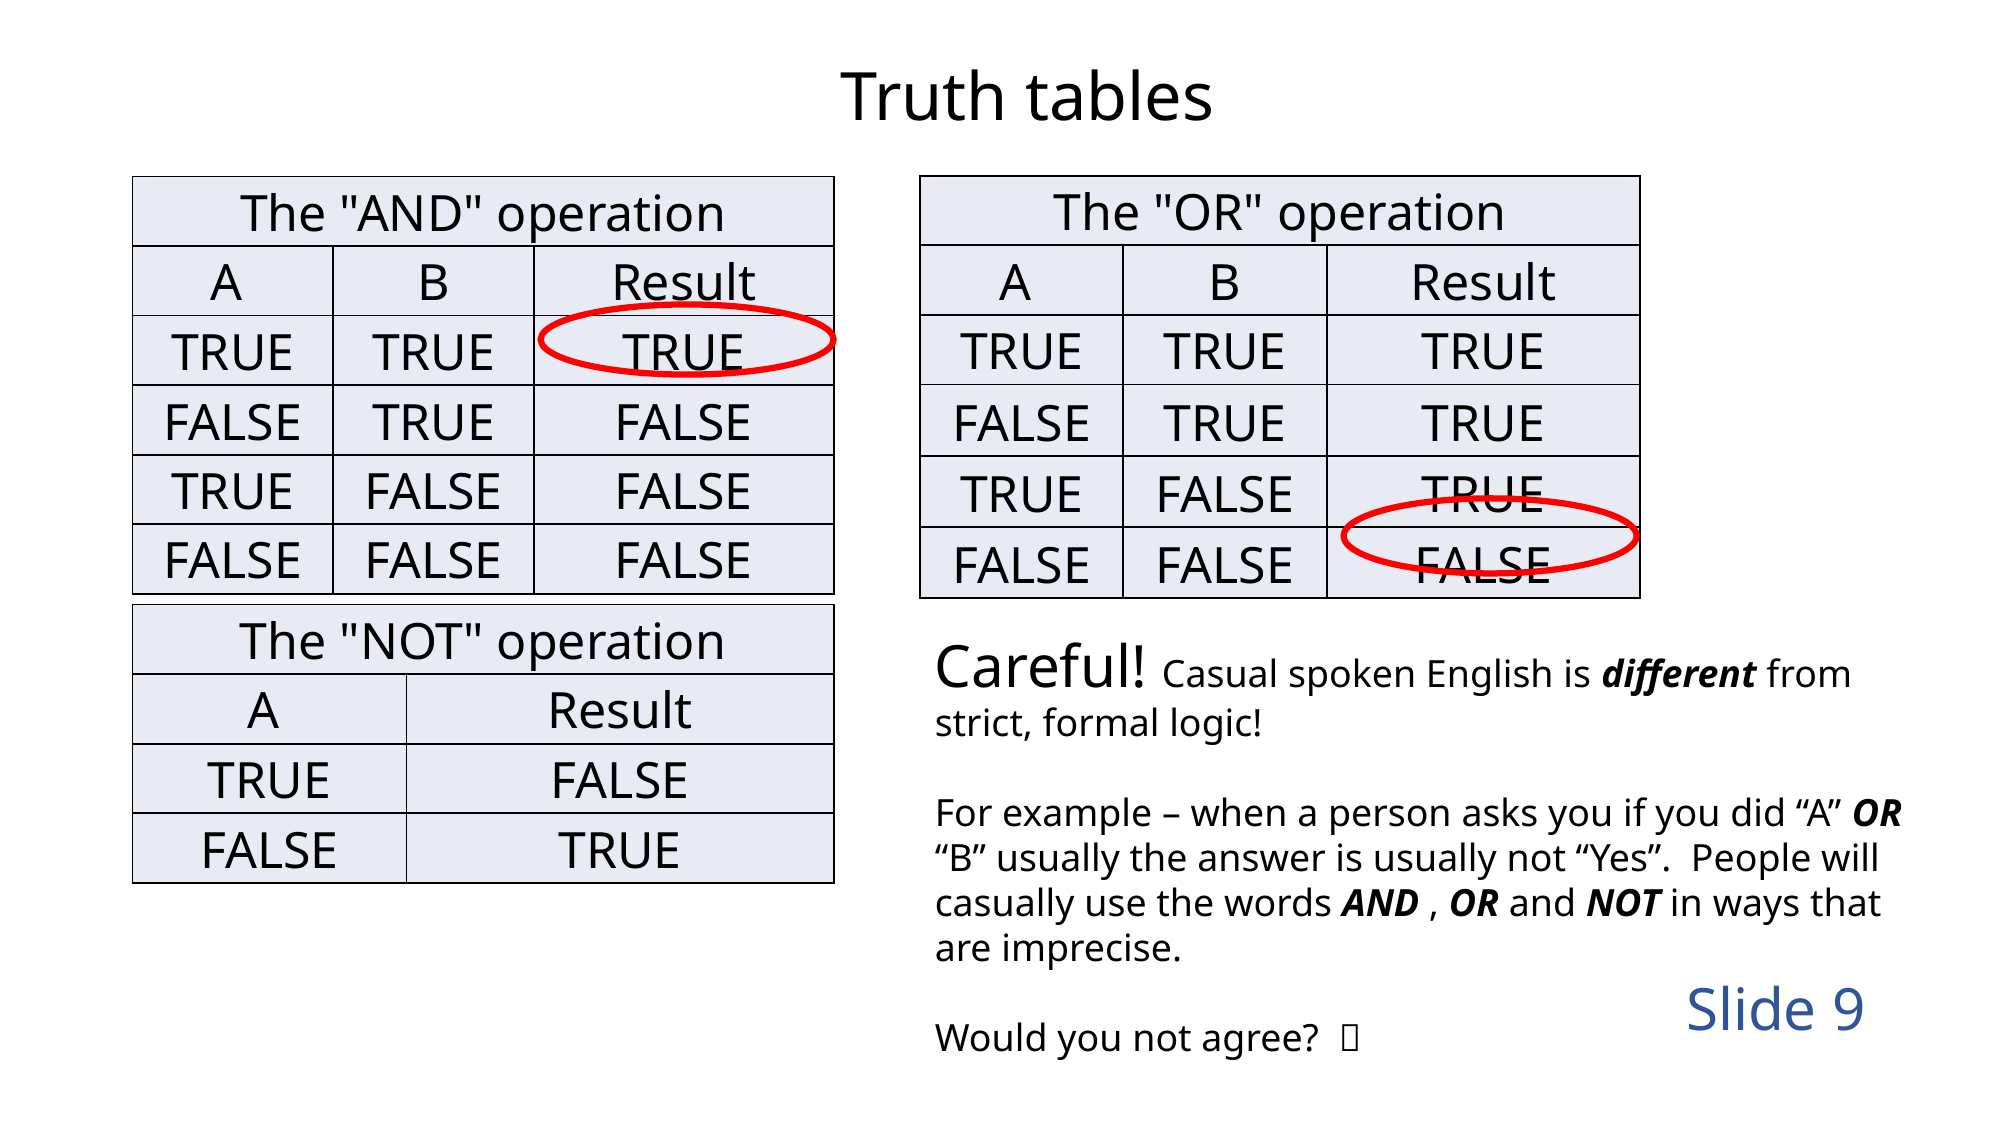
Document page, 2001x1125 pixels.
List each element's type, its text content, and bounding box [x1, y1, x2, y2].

table_cell B [334, 247, 533, 315]
table_cell FALSE [921, 528, 1122, 597]
table_cell B [1124, 246, 1326, 314]
text_box [539, 303, 835, 376]
table_cell FALSE [334, 456, 533, 523]
table_cell FALSE [921, 385, 1122, 455]
table_cell TRUE [334, 316, 533, 384]
text_box [1342, 497, 1638, 575]
table_cell TRUE [1124, 385, 1326, 455]
table_cell FALSE [407, 745, 833, 812]
table_cell TRUE [1328, 316, 1639, 384]
table_cell Result [535, 247, 833, 315]
table_cell TRUE [334, 386, 533, 454]
table_cell TRUE [1328, 457, 1639, 526]
table_cell TRUE [407, 814, 833, 882]
text_box Careful! Casual spoken English is different from strict, formal logic! For example – when a person asks you if you did “A” OR “B” usually the answer is usually not “Yes”. People will casually use the words AND , OR and NOT in ways that are imprecise. Would you not agree?  [919, 621, 1927, 1067]
table_cell FALSE [535, 456, 833, 523]
table_cell TRUE [535, 316, 833, 384]
table_cell A [921, 246, 1122, 314]
table_cell TRUE [1124, 316, 1326, 384]
table_cell FALSE [334, 525, 533, 593]
table_cell FALSE [1124, 528, 1326, 597]
table_cell FALSE [133, 386, 332, 454]
table_cell FALSE [133, 525, 332, 593]
table_cell FALSE [1124, 457, 1326, 526]
table_cell TRUE [1328, 385, 1639, 455]
table_cell FALSE [535, 386, 833, 454]
table_cell TRUE [133, 745, 406, 812]
table_cell TRUE [133, 316, 332, 384]
table_cell TRUE [921, 457, 1122, 526]
table_cell TRUE [133, 456, 332, 523]
table_cell A [133, 675, 406, 743]
table_cell TRUE [921, 316, 1122, 384]
table_cell Result [407, 675, 833, 743]
table_cell FALSE [535, 525, 833, 593]
table_header The "OR" operation [921, 177, 1639, 244]
table_header The "AND" operation [133, 177, 833, 245]
title Truth tables [75, 21, 1925, 176]
table_header The "NOT" operation [133, 605, 833, 673]
table_cell A [133, 247, 332, 315]
table_cell Result [1328, 246, 1639, 314]
table_cell FALSE [1328, 528, 1639, 597]
table_cell FALSE [133, 814, 406, 882]
